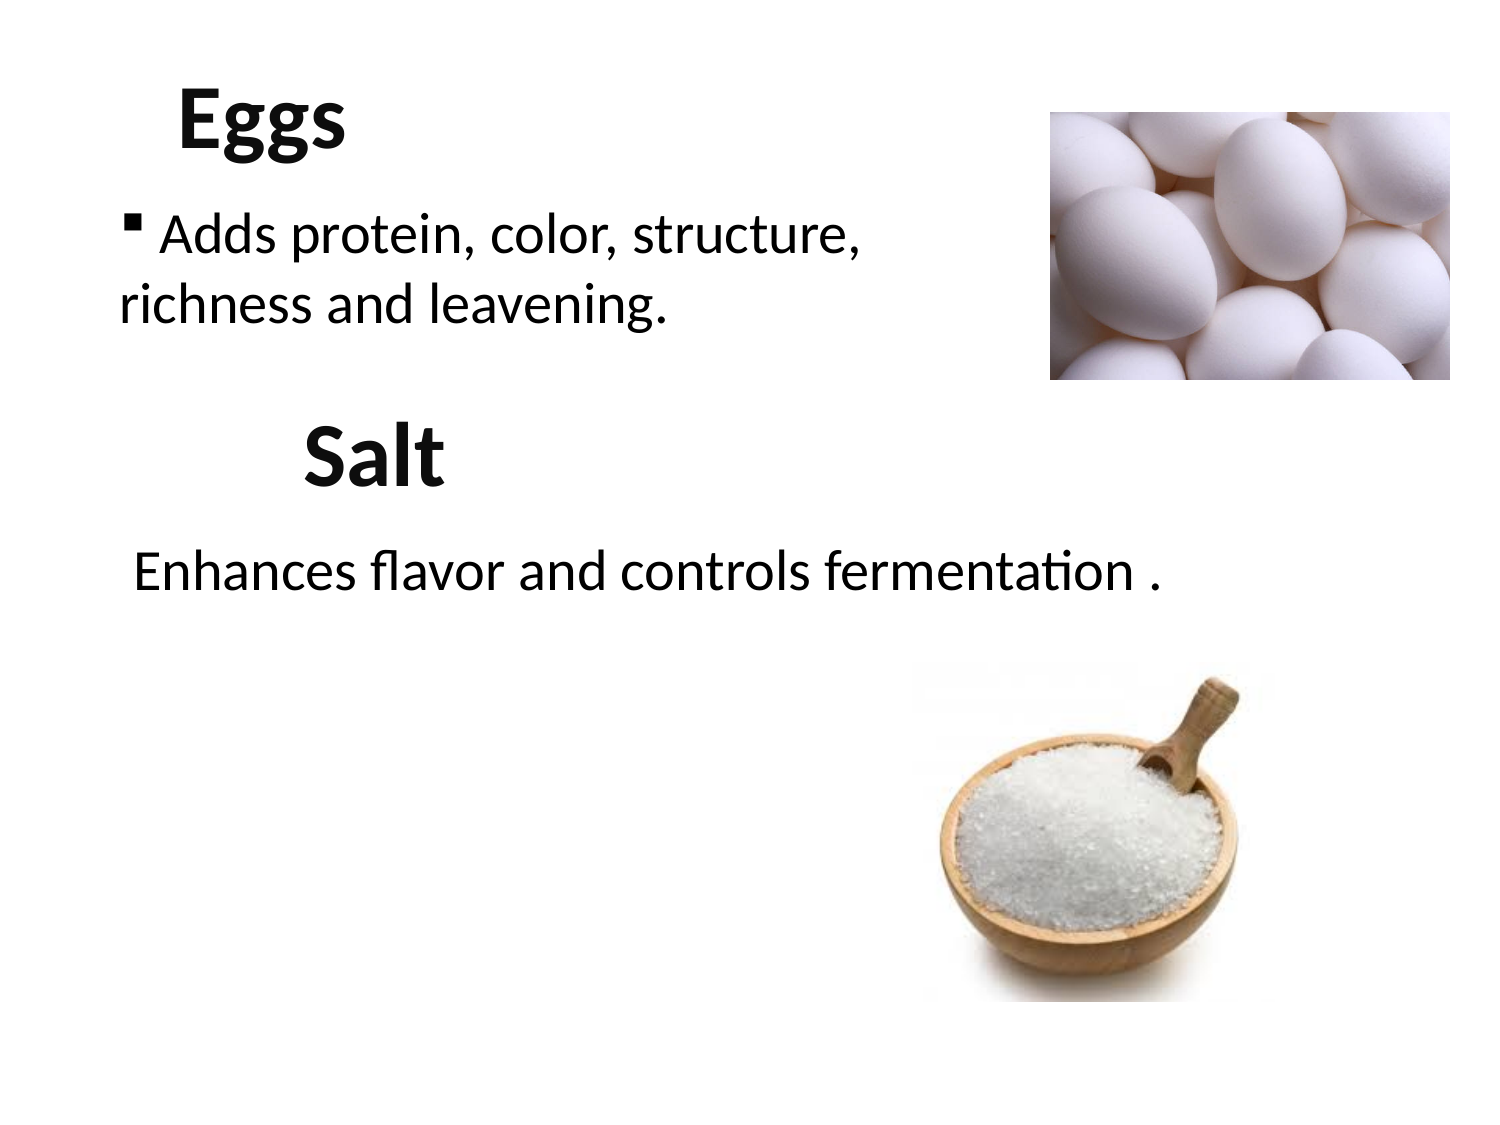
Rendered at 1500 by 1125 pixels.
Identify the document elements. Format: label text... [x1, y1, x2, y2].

text_box Adds protein, color, structure, richness and leavening. [104, 187, 891, 343]
picture [912, 662, 1276, 1002]
text_box Eggs [0, 49, 525, 175]
picture [1049, 112, 1451, 380]
text_box Salt [112, 387, 638, 513]
text_box Enhances flavor and controls fermentation . [118, 525, 1349, 610]
